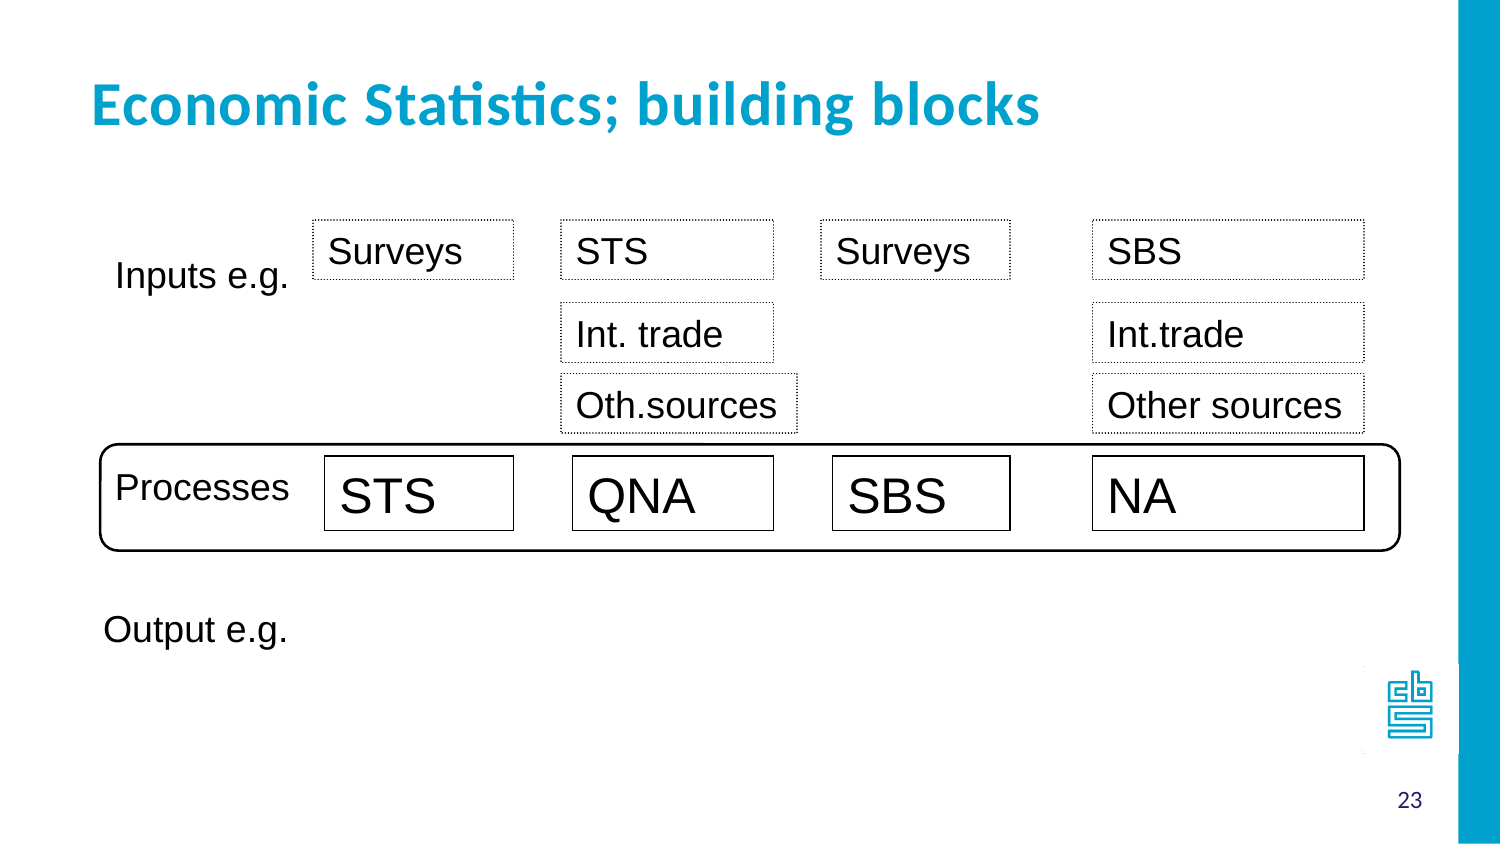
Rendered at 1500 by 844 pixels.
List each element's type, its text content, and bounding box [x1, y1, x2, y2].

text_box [88, 219, 1400, 659]
slide_number 23 [1361, 772, 1459, 826]
picture [1361, 664, 1458, 754]
list Economic Statistics; building blocks [76, 55, 1329, 139]
